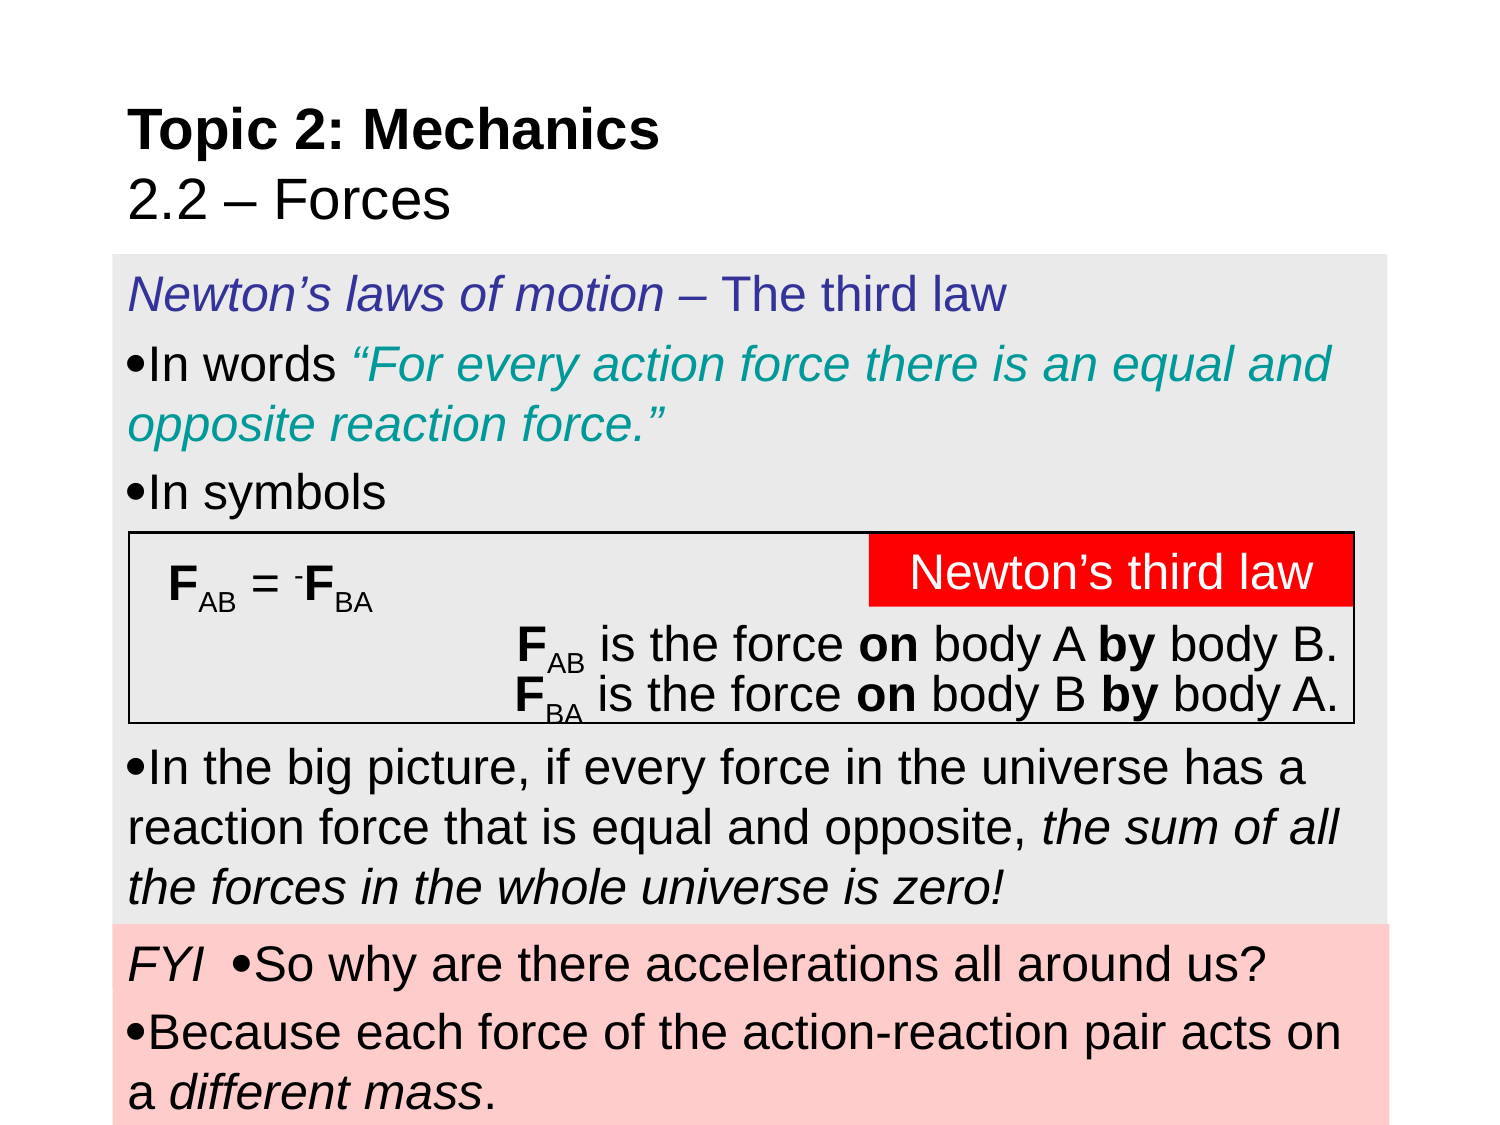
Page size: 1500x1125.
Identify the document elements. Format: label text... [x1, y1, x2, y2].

title Topic 2: Mechanics 2.2 – Forces [112, 87, 1388, 235]
text_box FYI So why are there accelerations all around us? Because each force of the action-reaction pair acts on a different mass. [112, 924, 1390, 1125]
text_box Newton’s laws of motion – The third law In words “For every action force there is an equal and opposite reaction force.” In symbols In the big picture, if every force in the universe has a reaction force that is equal and opposite, the sum of all the forces in the whole universe is zero! [112, 254, 1388, 924]
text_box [129, 531, 1355, 724]
